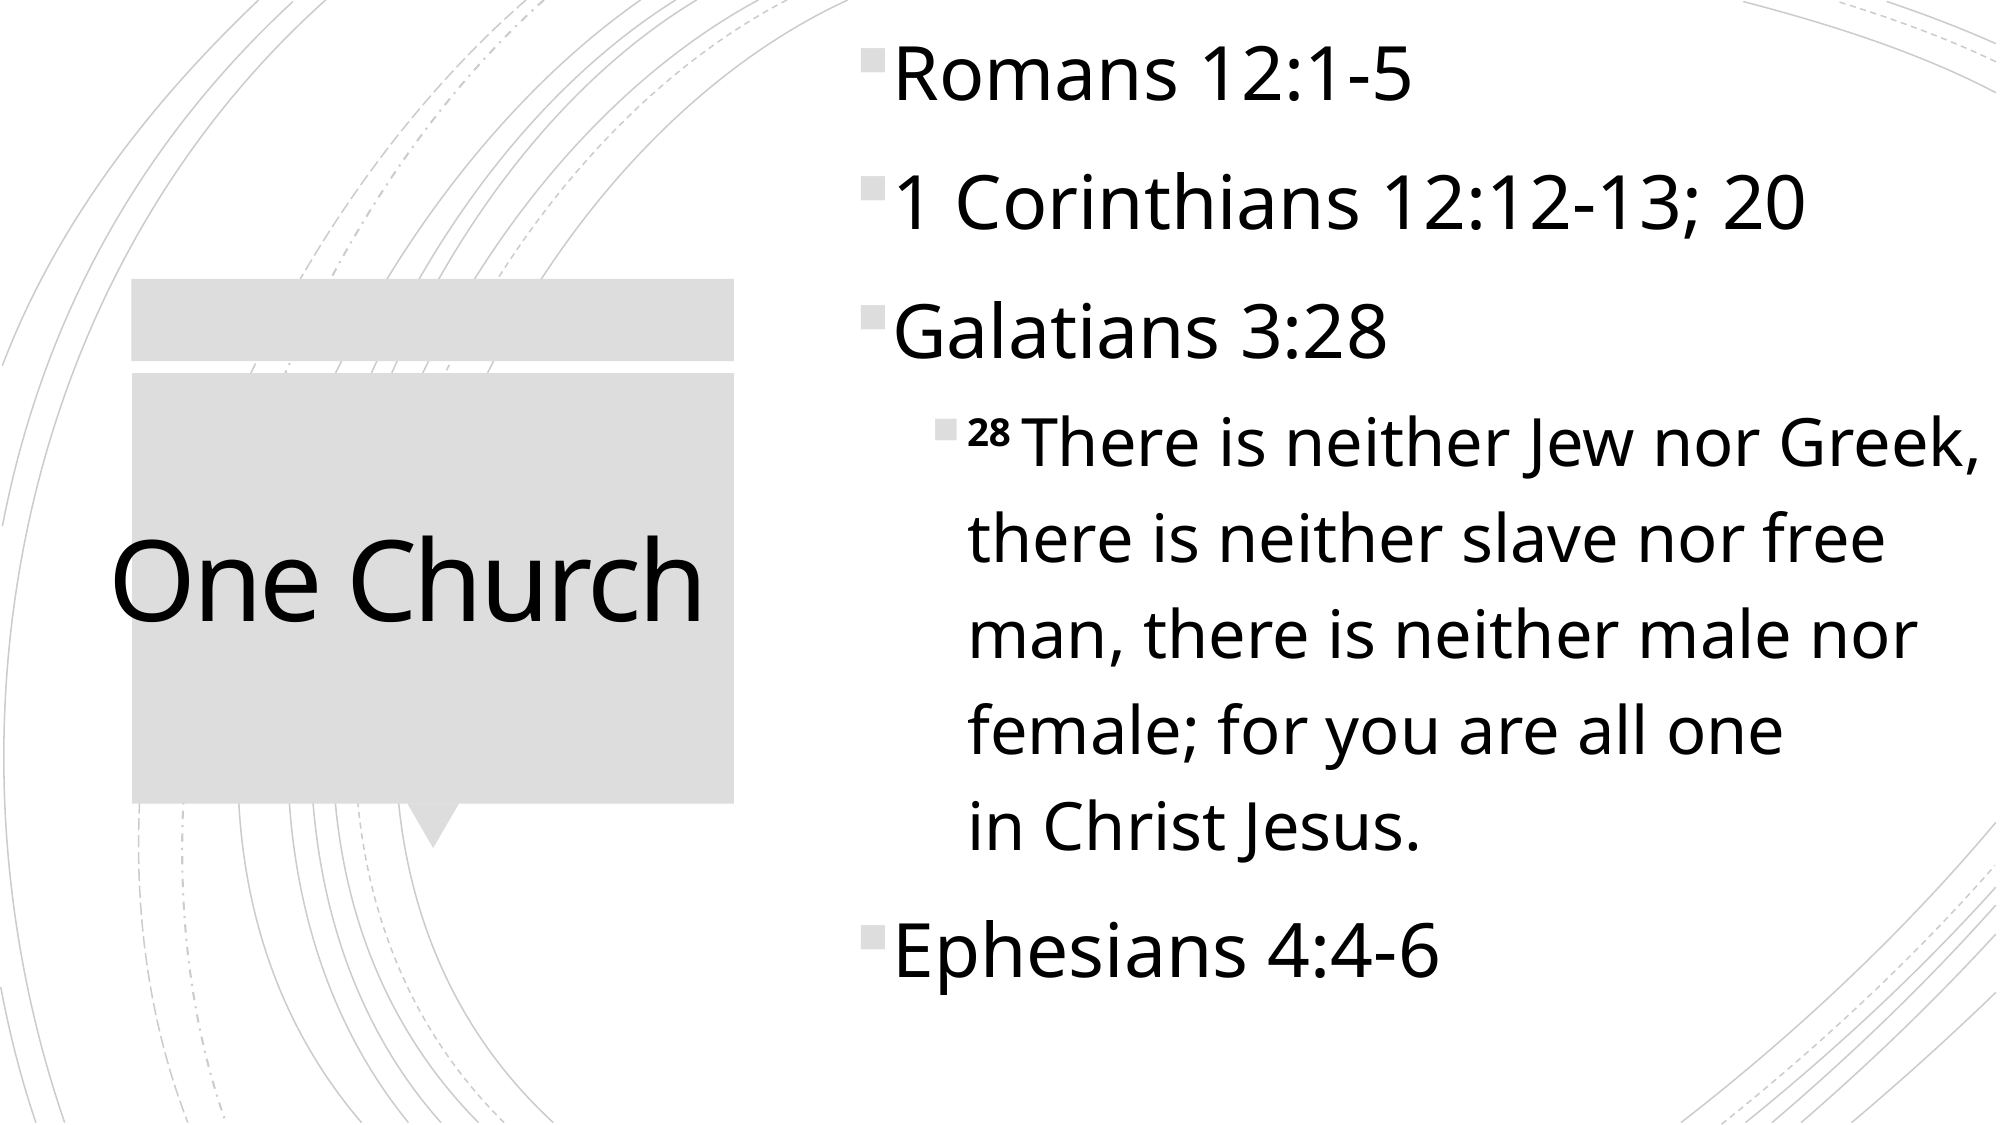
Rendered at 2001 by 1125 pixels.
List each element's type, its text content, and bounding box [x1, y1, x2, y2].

list Romans 12:1-5 1 Corinthians 12:12-13; 20 Galatians 3:28 28 There is neither Jew nor Greek, there is neither slave nor free man, there is neither male nor female; for you are all one in Christ Jesus. Ephesians 4:4-6 [839, 0, 2000, 1125]
title One Church [47, 385, 770, 789]
